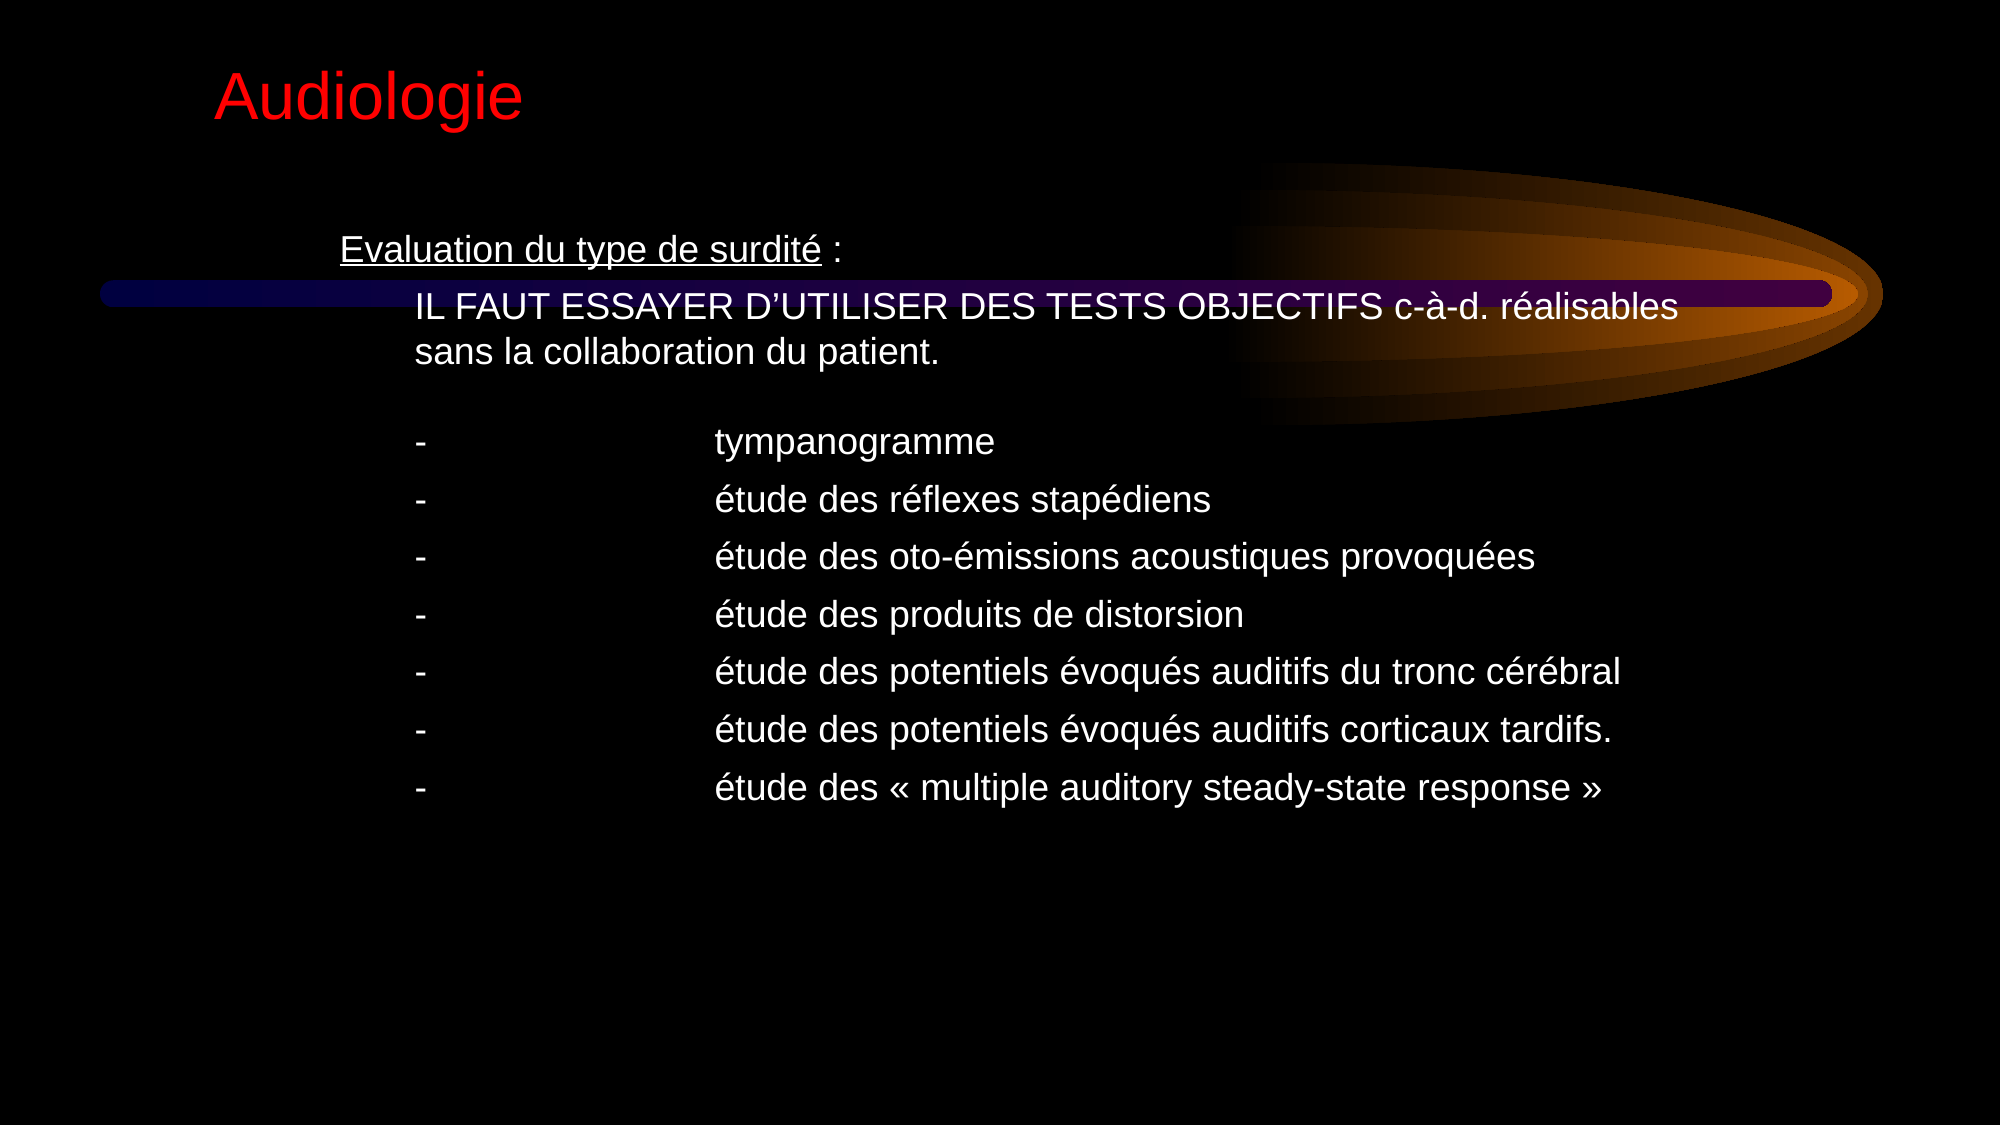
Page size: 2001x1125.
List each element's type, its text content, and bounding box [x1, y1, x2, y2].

text_box Audiologie [199, 45, 732, 141]
text_box Evaluation du type de surdité : IL FAUT ESSAYER D’UTILISER DES TESTS OBJECTIFS c-à-d. réalisables sans la collaboration du patient. - tympanogramme - étude des réflexes stapédiens - étude des oto-émissions acoustiques provoquées - étude des produits de distorsion - étude des potentiels évoqués auditifs du tronc cérébral - étude des potentiels évoqués auditifs corticaux tardifs. - étude des « multiple auditory steady-state response » [324, 217, 1706, 815]
